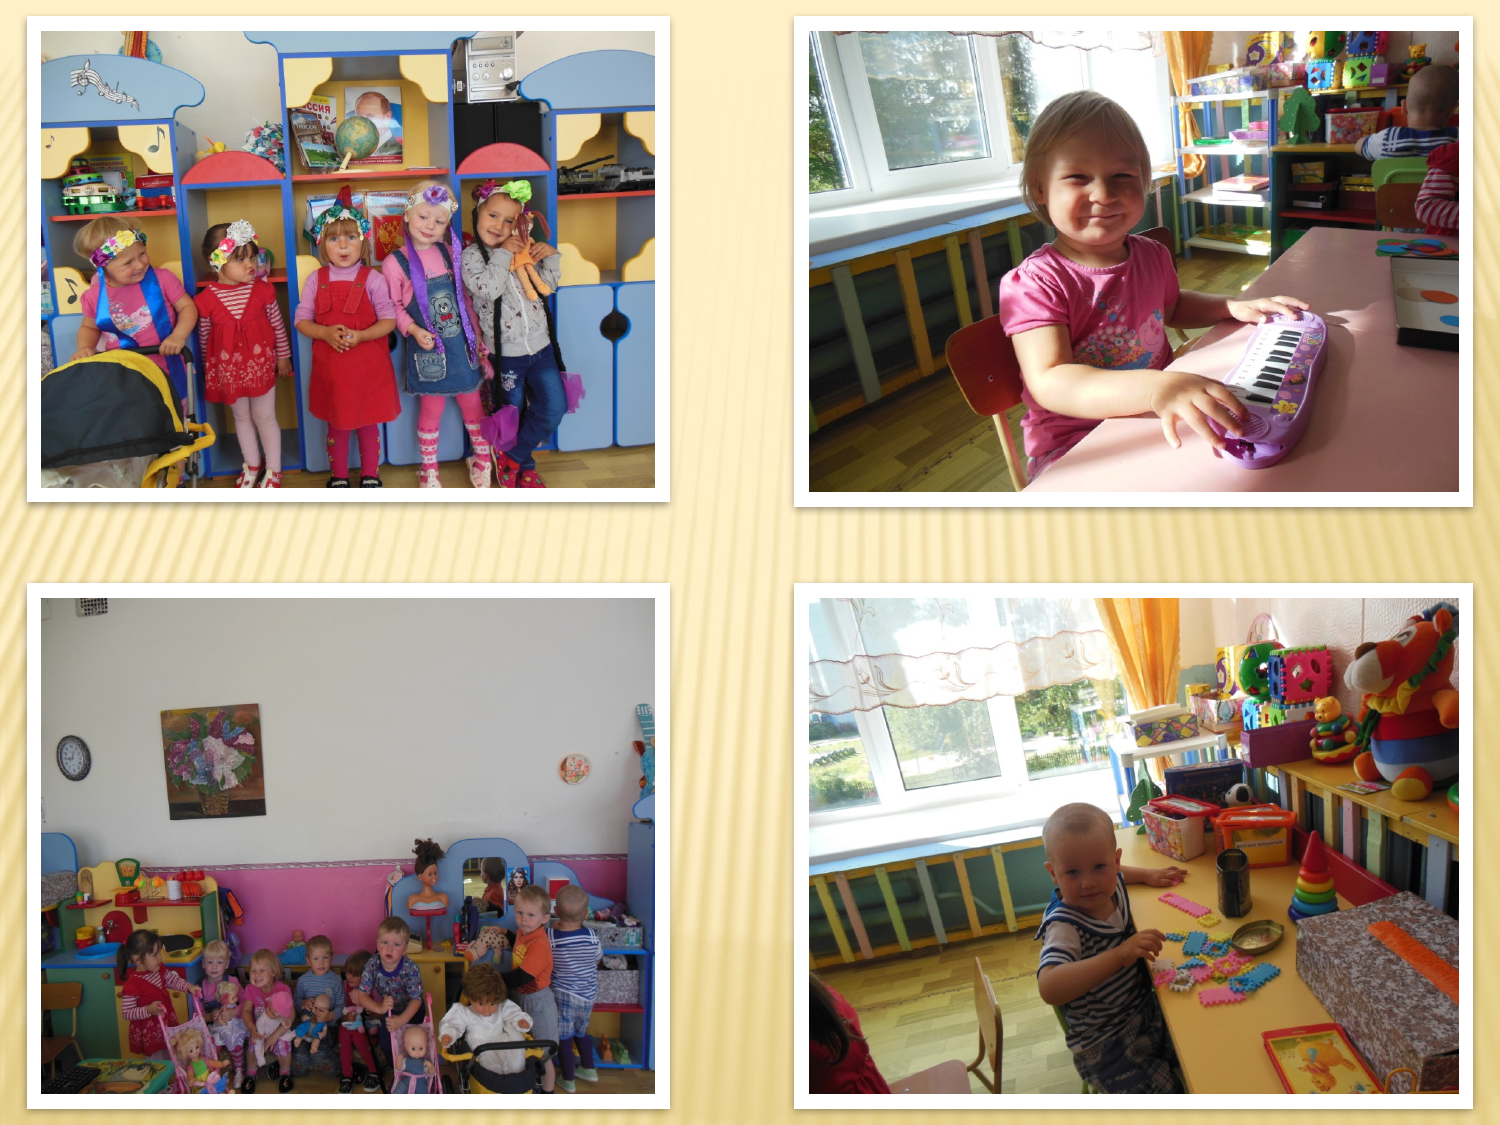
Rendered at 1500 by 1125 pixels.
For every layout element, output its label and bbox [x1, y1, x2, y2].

picture [808, 30, 1459, 493]
picture [808, 597, 1459, 1095]
picture [40, 597, 656, 1095]
picture [40, 30, 656, 488]
